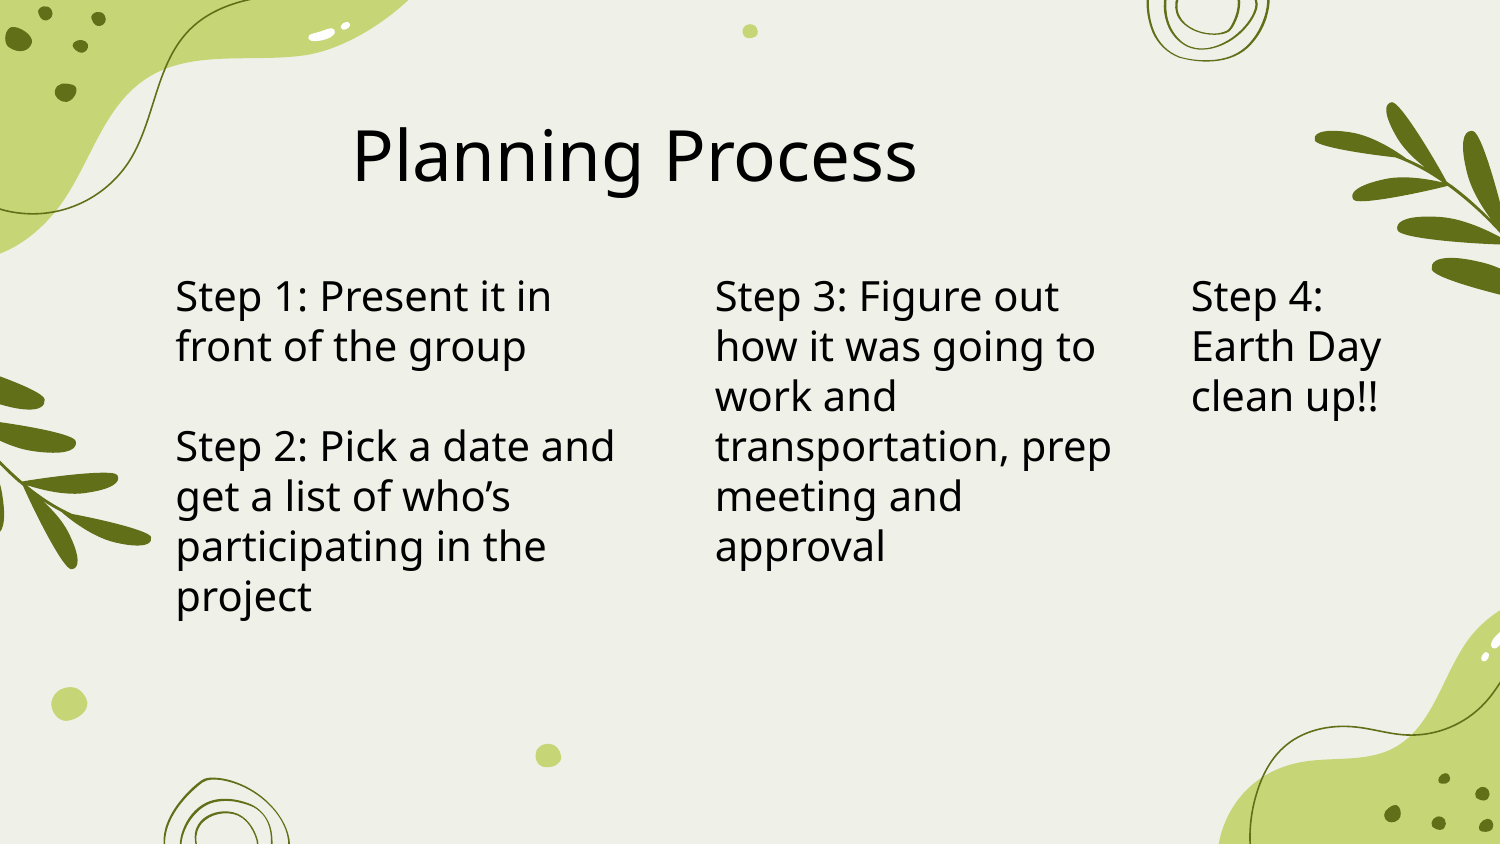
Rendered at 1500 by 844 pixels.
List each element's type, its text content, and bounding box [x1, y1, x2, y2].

text_box Planning Process [336, 95, 1164, 211]
text_box Step 4: Earth Day clean up!! [1175, 255, 1419, 436]
text_box Step 3: Figure out how it was going to work and transportation, prep meeting and approval [699, 254, 1137, 586]
text_box Step 1: Present it in front of the group Step 2: Pick a date and get a list of who’s participating in the project [160, 255, 674, 636]
